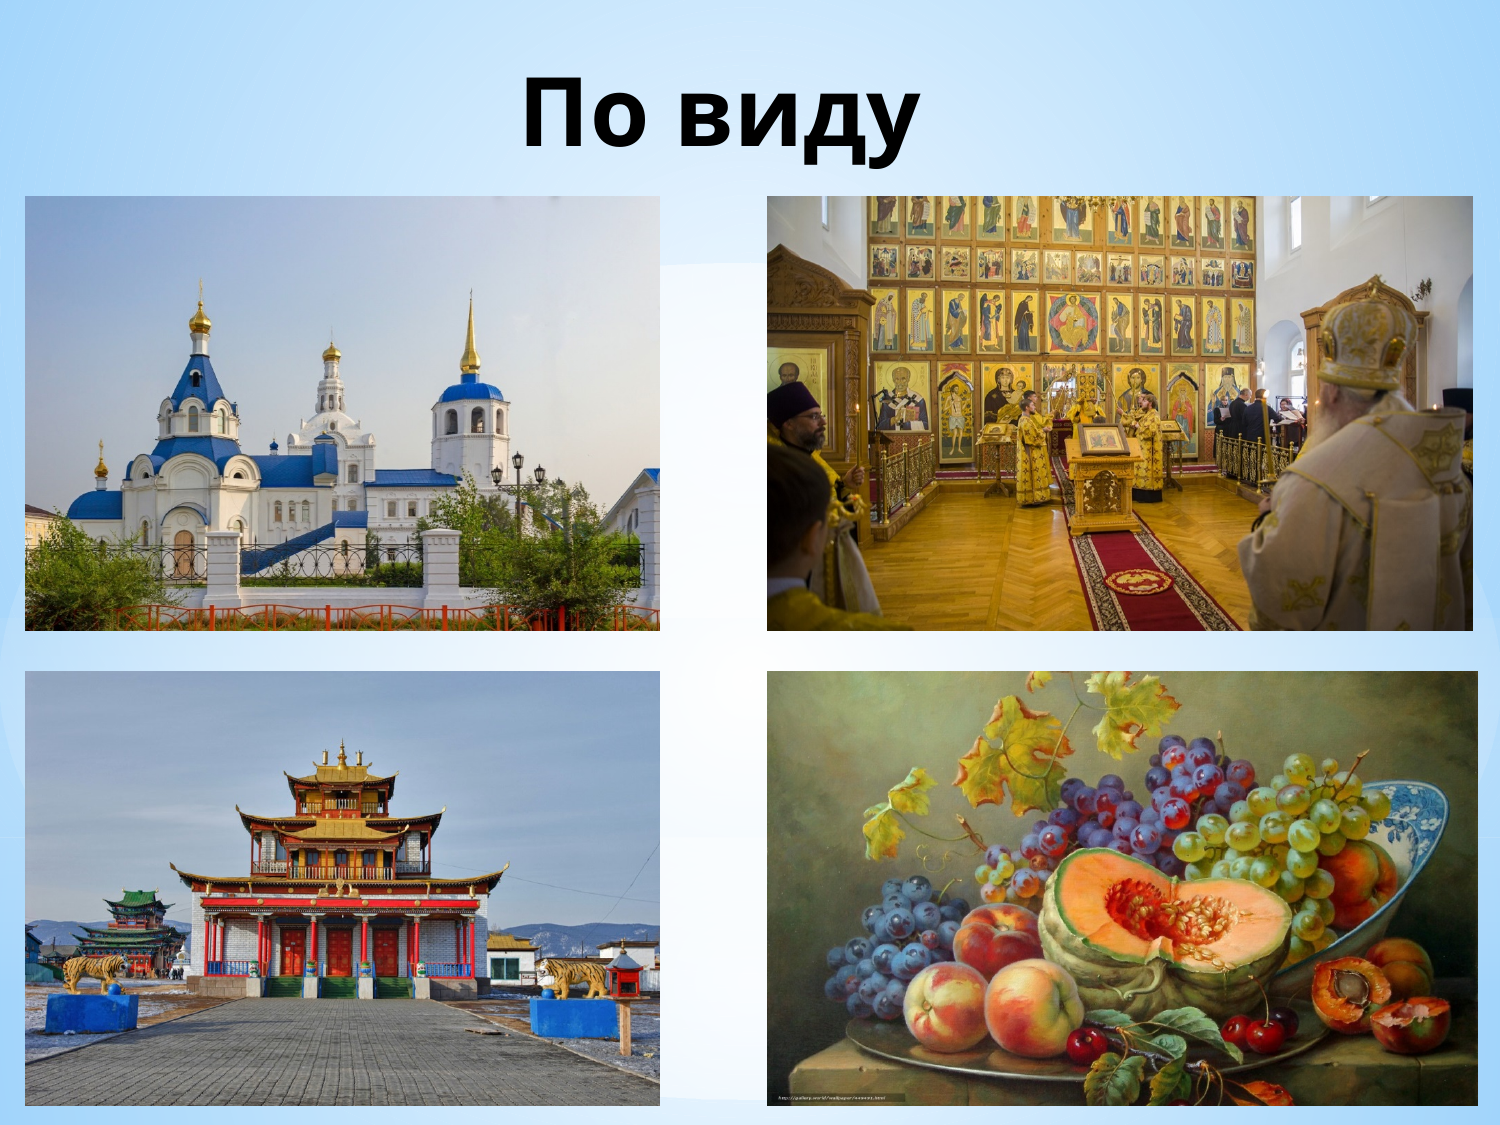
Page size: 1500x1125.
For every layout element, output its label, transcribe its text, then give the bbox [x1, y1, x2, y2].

picture [767, 671, 1478, 1107]
picture [25, 671, 660, 1107]
title По виду [466, 43, 975, 197]
picture [25, 196, 660, 632]
picture [767, 196, 1473, 632]
